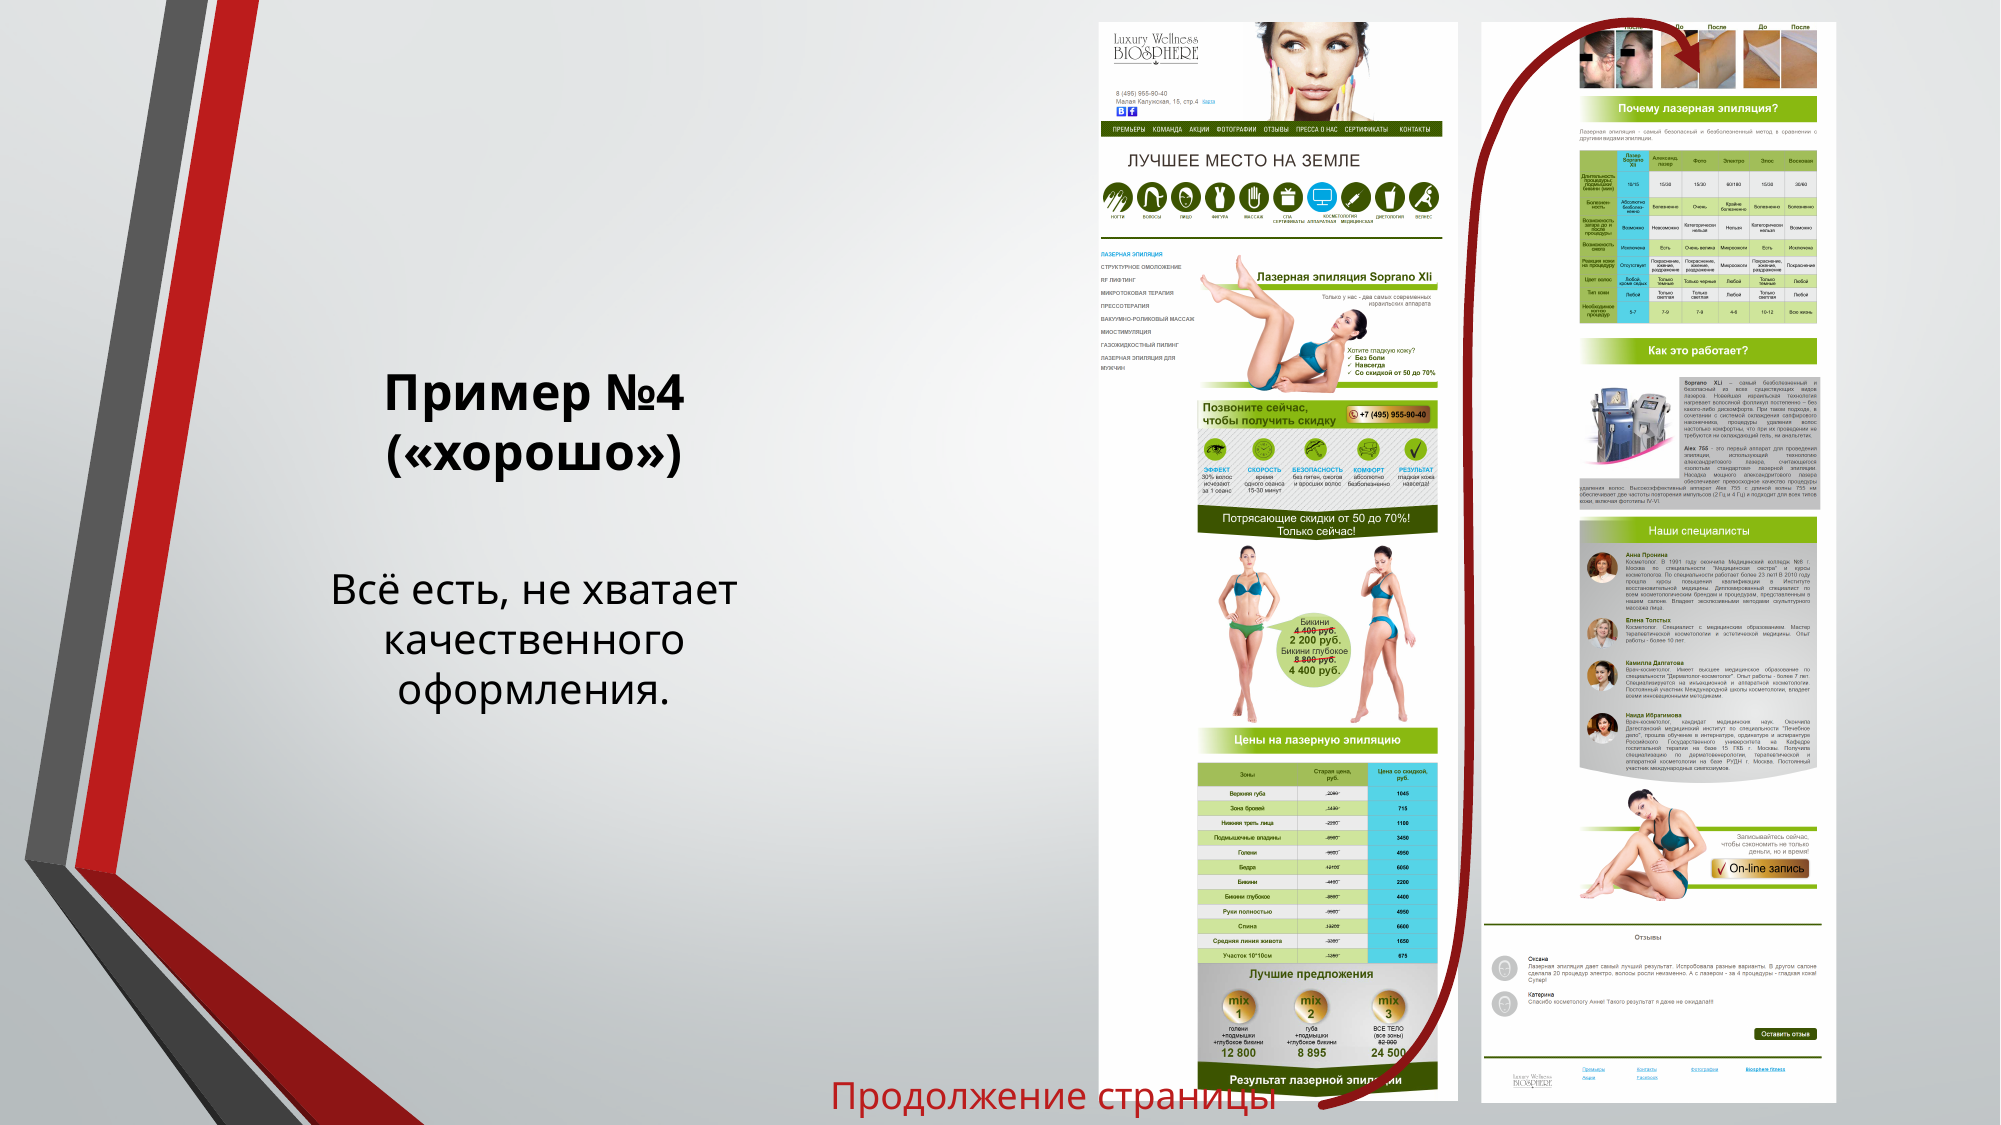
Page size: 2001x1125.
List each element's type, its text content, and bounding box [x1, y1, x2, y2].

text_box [897, 22, 1701, 1125]
title Пример №4 («хорошо») [243, 262, 826, 487]
list Всё есть, не хватает качественного оформления. [243, 487, 826, 788]
picture [1701, 22, 1837, 1103]
